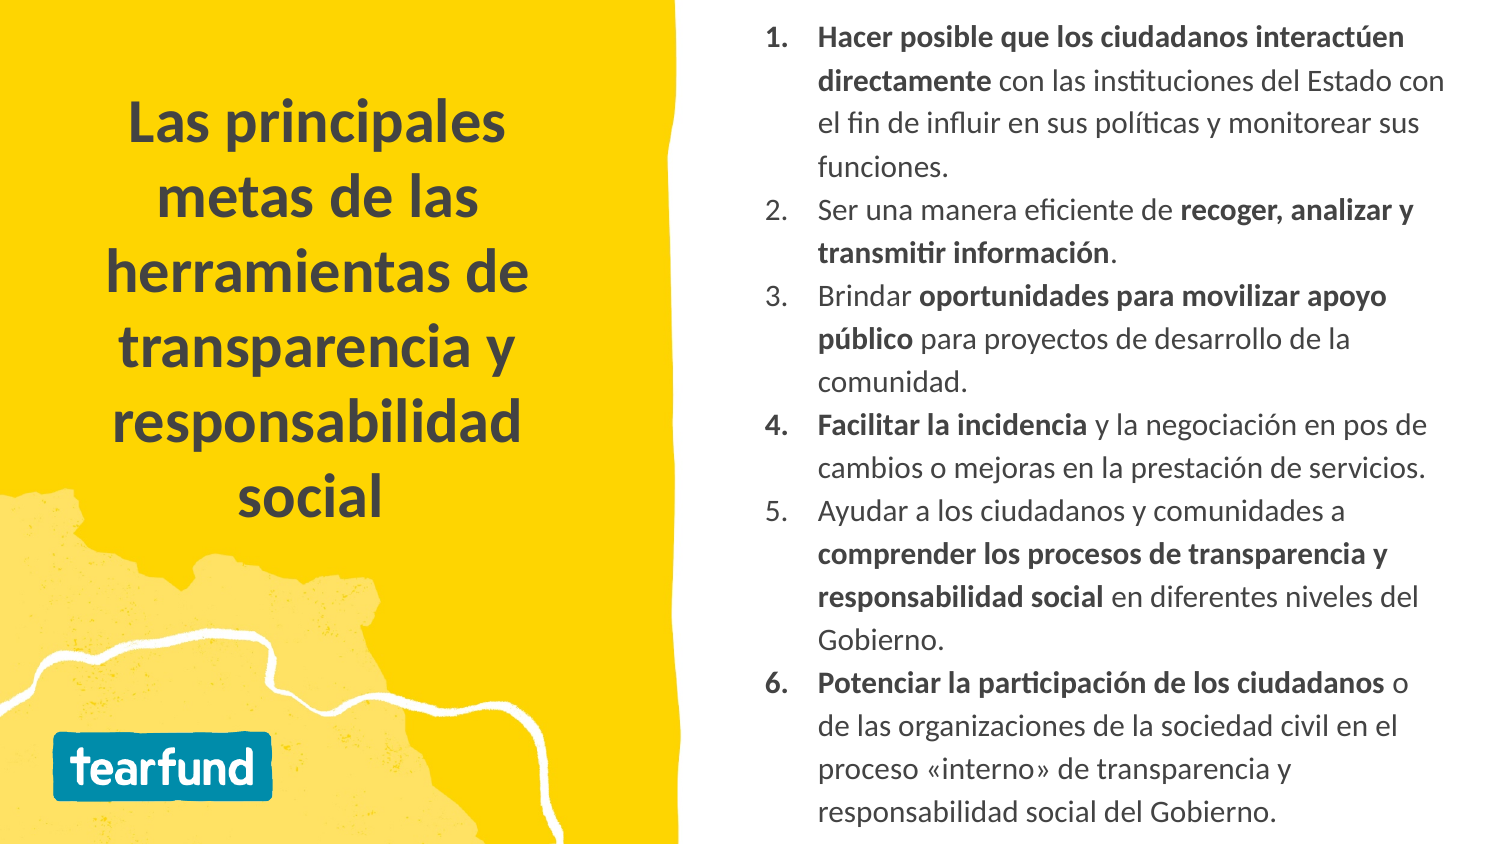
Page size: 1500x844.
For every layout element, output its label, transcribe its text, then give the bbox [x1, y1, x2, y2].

title Las principales metas de las herramientas de transparencia y responsabilidad social [74, 230, 562, 545]
picture [0, 0, 1500, 844]
list Hacer posible que los ciudadanos interactúen directamente con las instituciones del Estado con el fin de influir en sus políticas y monitorear sus funciones. Ser una manera eficiente de recoger, analizar y transmitir información. Brindar oportunidades para movilizar apoyo público para proyectos de desarrollo de la comunidad. Facilitar la incidencia y la negociación en pos de cambios o mejoras en la prestación de servicios. Ayudar a los ciudadanos y comunidades a comprender los procesos de transparencia y responsabilidad social en diferentes niveles del Gobierno. Potenciar la participación de los ciudadanos o de las organizaciones de la sociedad civil en el proceso «interno» de transparencia y responsabilidad social del Gobierno. [727, 0, 1463, 832]
